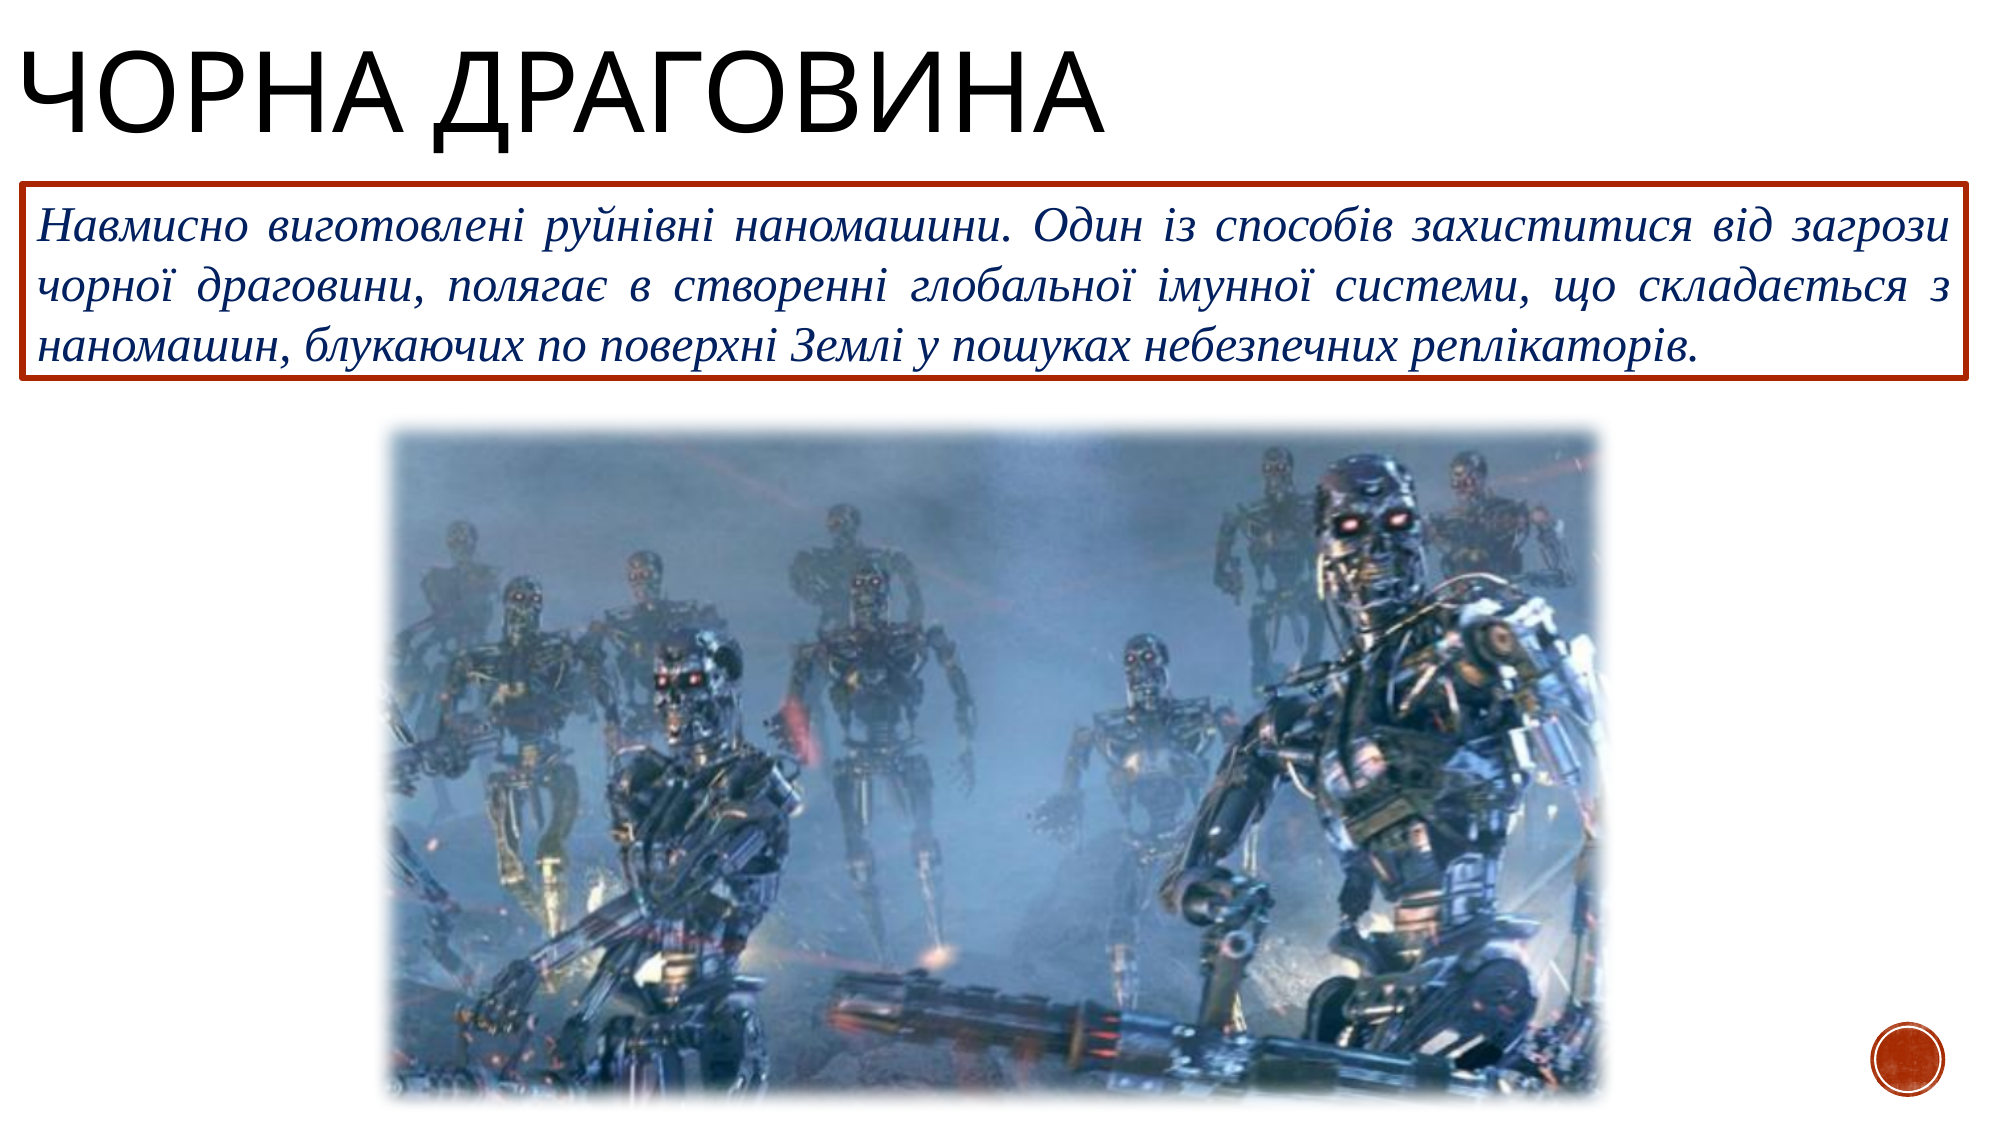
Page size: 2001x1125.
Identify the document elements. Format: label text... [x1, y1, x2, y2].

title Чорна драговина [0, 0, 1650, 229]
picture [376, 415, 1614, 1108]
text_box Навмисно виготовлені руйнівні наномашини. Один із способів захиститися від загрози чорної драговини, полягає в створенні глобальної імунної системи, що складається з наномашин, блукаючих по поверхні Землі у пошуках небезпечних реплікаторів. [22, 183, 1966, 379]
